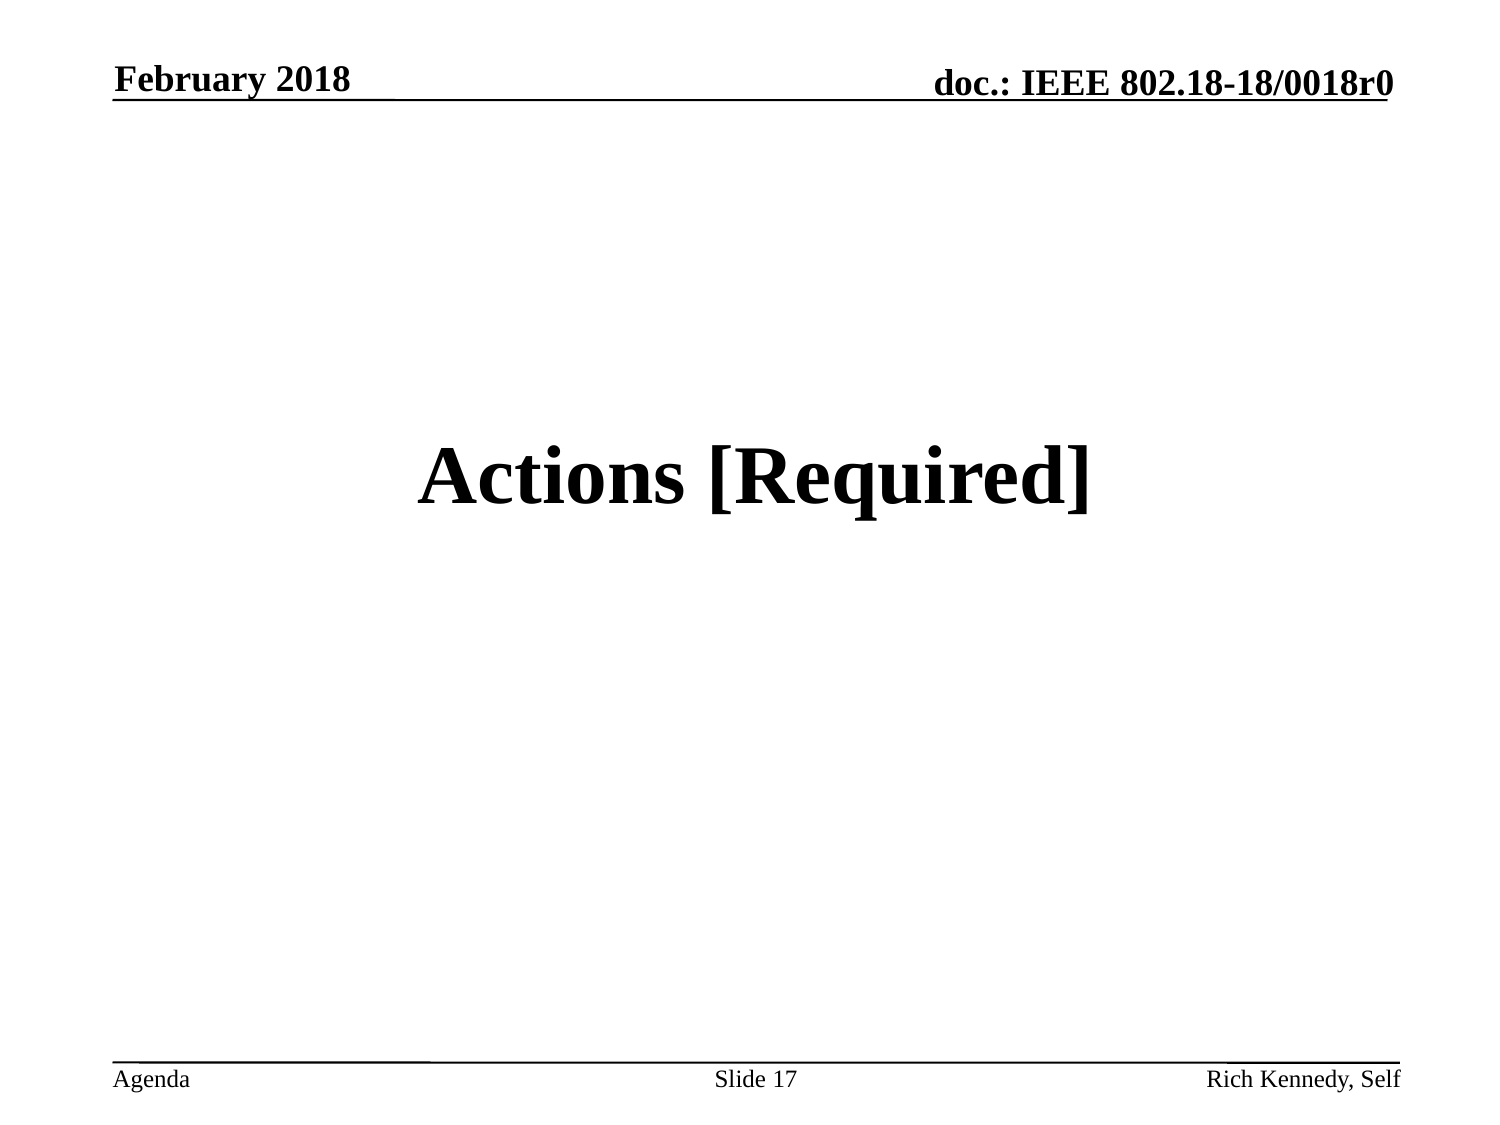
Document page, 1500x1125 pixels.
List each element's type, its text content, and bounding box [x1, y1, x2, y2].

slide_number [114, 54, 423, 100]
footer Rich Kennedy, Self [878, 1061, 1402, 1093]
title Actions [Required] [118, 349, 1394, 592]
slide_number Slide 17 [712, 1061, 800, 1123]
